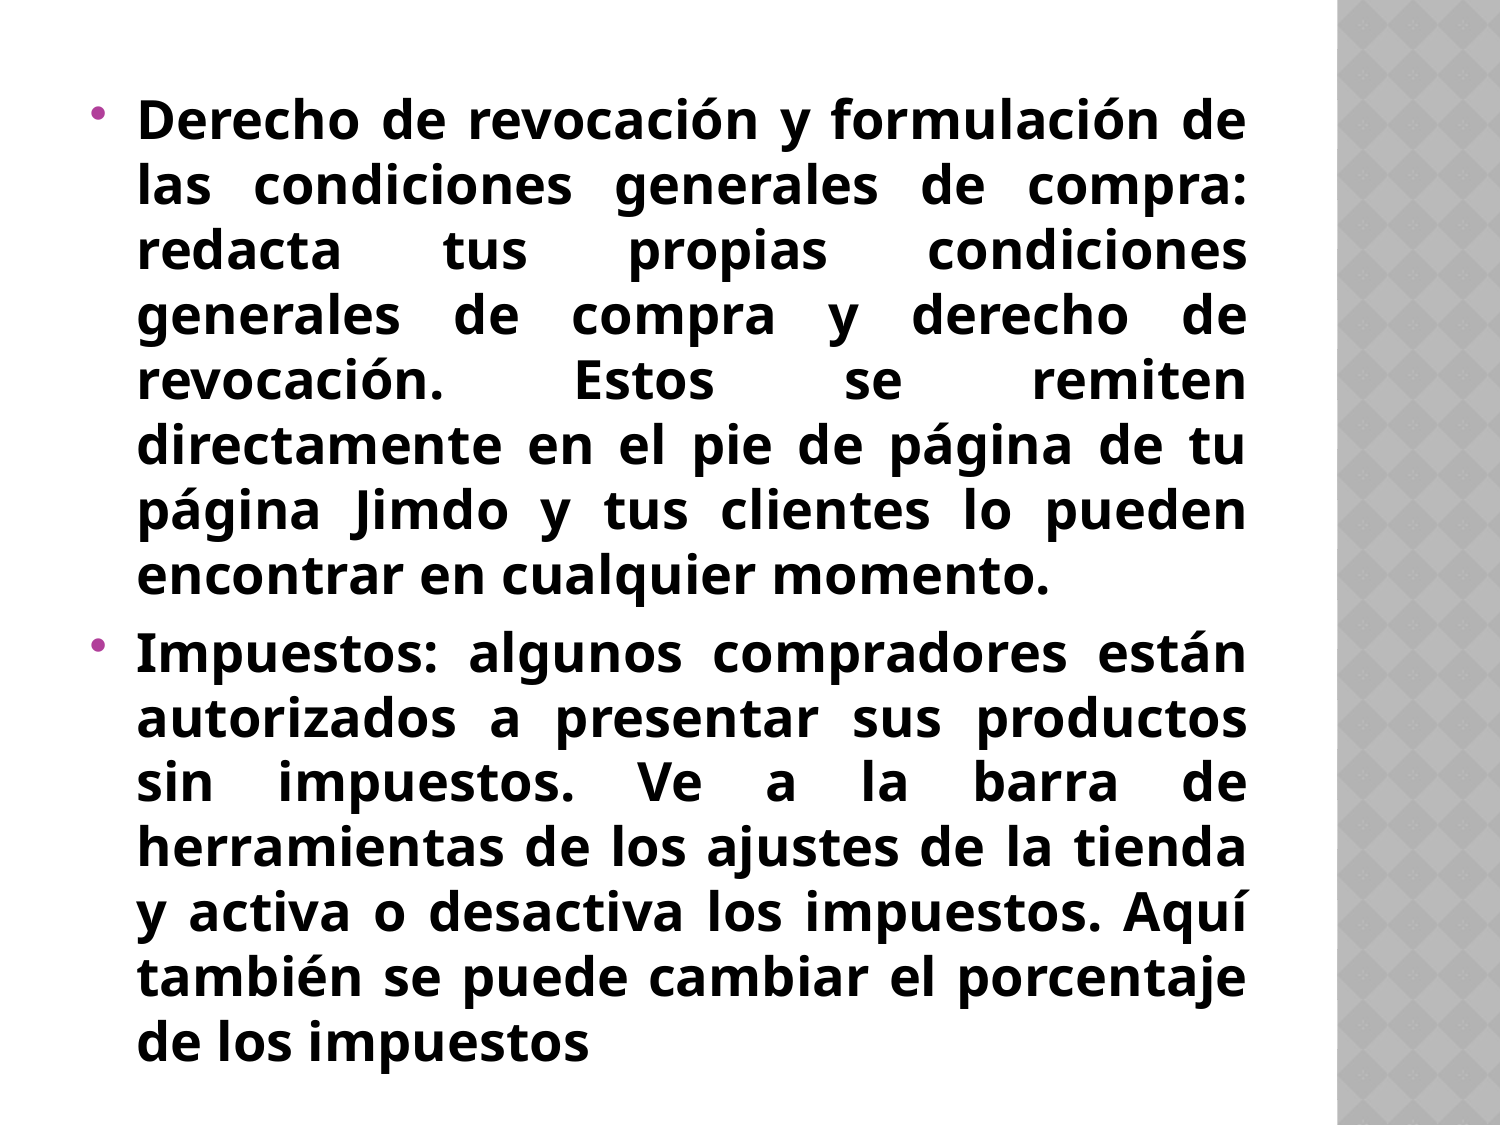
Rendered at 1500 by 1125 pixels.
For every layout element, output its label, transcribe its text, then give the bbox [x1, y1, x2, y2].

list Derecho de revocación y formulación de las condiciones generales de compra: redacta tus propias condiciones generales de compra y derecho de revocación. Estos se remiten directamente en el pie de página de tu página Jimdo y tus clientes lo pueden encontrar en cualquier momento. Impuestos: algunos compradores están autorizados a presentar sus productos sin impuestos. Ve a la barra de herramientas de los ajustes de la tienda y activa o desactiva los impuestos. Aquí también se puede cambiar el porcentaje de los impuestos [76, 77, 1265, 874]
